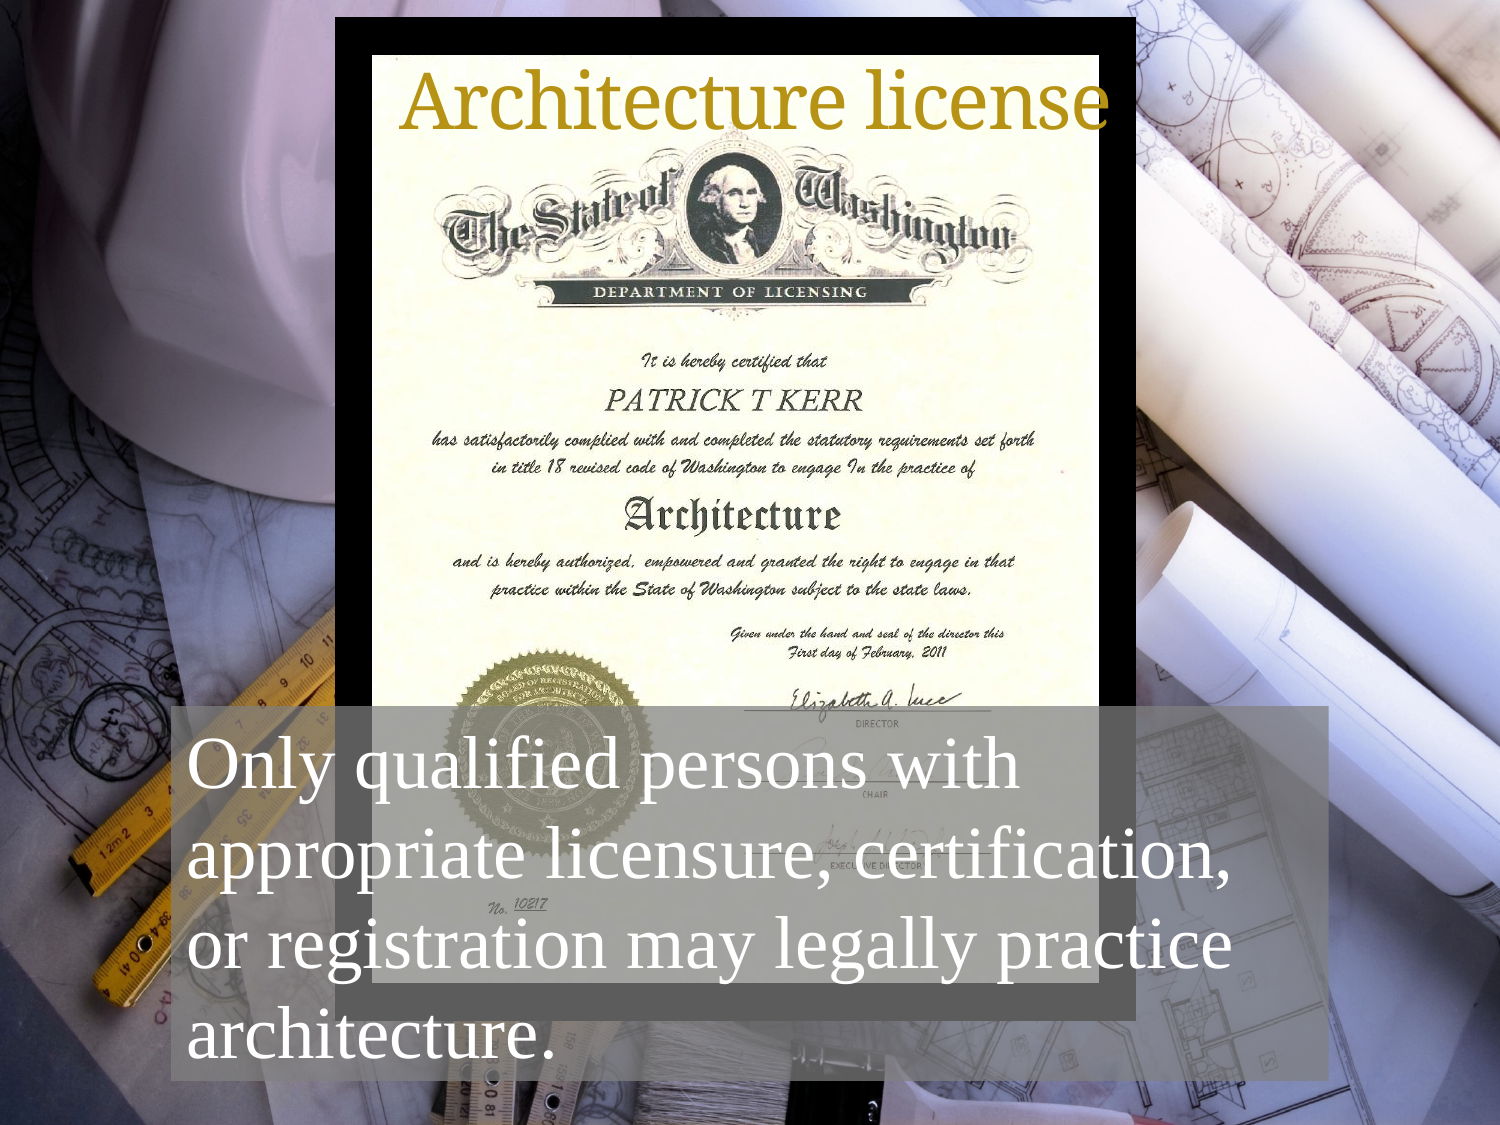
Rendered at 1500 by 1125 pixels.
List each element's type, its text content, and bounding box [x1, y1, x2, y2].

title Architecture license [336, 42, 1176, 153]
text_box Only qualified persons with appropriate licensure, certification, or registration may legally practice architecture. [171, 706, 1329, 1081]
picture [0, 0, 1500, 1125]
